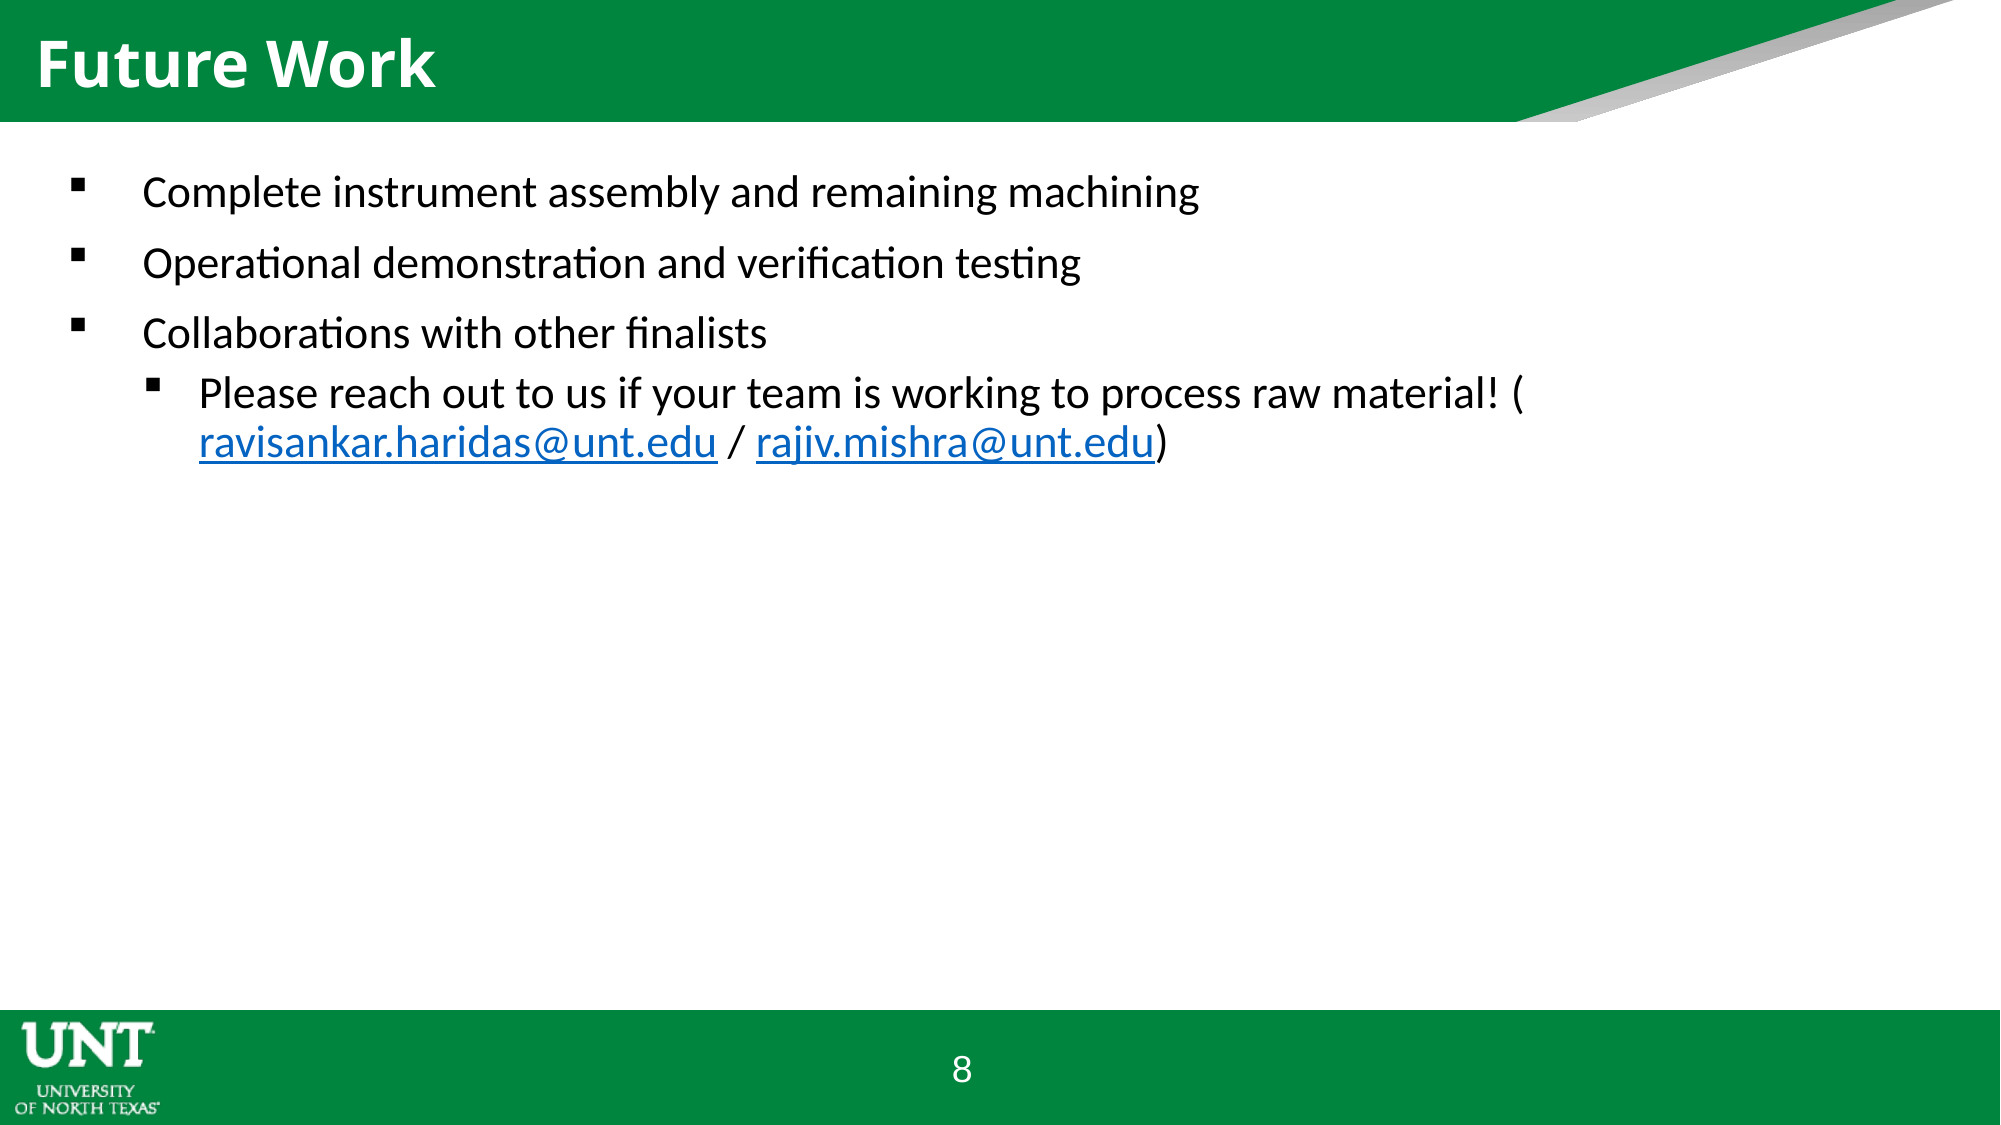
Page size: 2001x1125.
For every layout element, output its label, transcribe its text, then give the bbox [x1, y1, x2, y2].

picture [0, 1012, 173, 1123]
title Future Work [27, 0, 1638, 167]
slide_number 8 [172, 1037, 1753, 1098]
list Complete instrument assembly and remaining machining Operational demonstration and verification testing Collaborations with other finalists Please reach out to us if your team is working to process raw material! (ravisankar.haridas@unt.edu / rajiv.mishra@unt.edu) [52, 160, 1948, 888]
